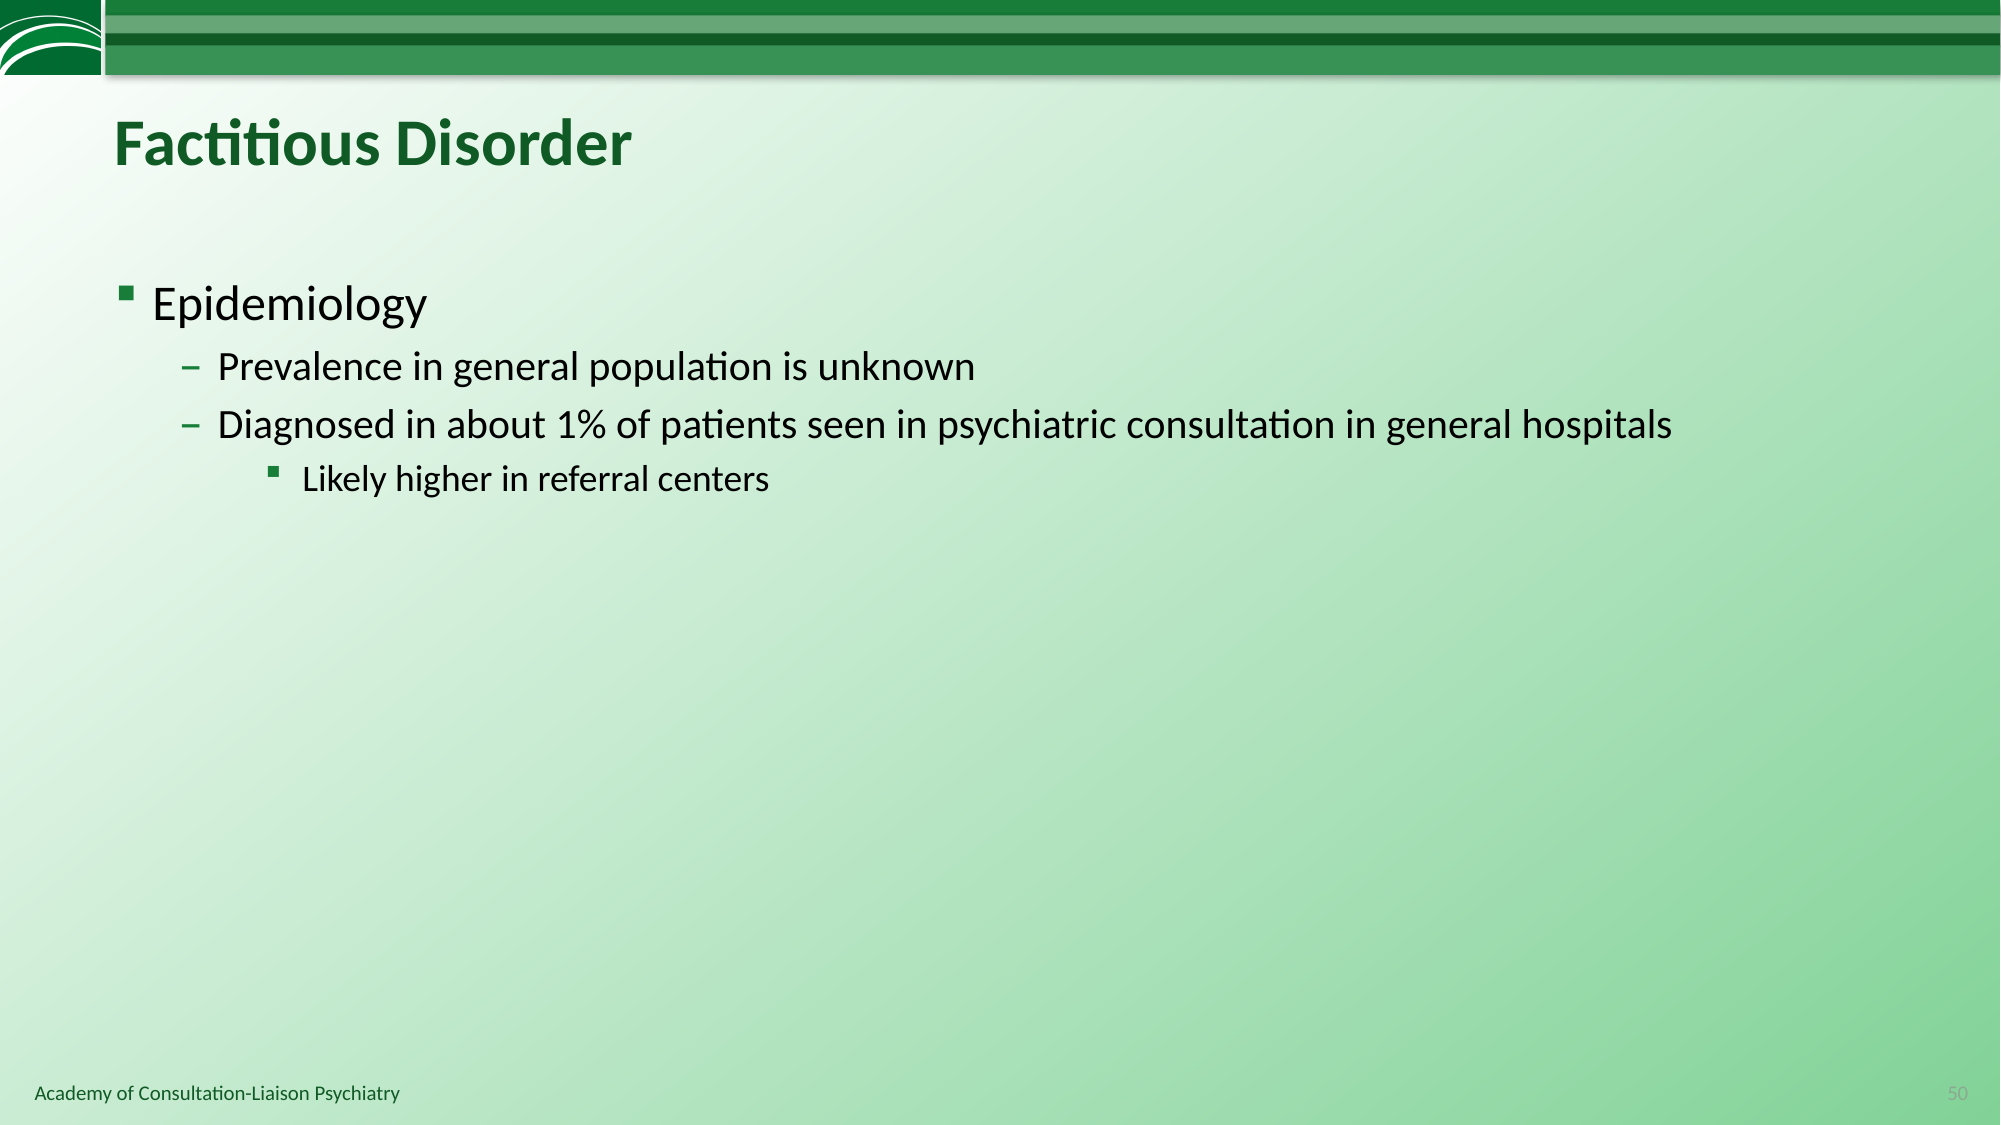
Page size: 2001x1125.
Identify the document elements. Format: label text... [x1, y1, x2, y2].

list Epidemiology Prevalence in general population is unknown Diagnosed in about 1% of patients seen in psychiatric consultation in general hospitals Likely higher in referral centers [99, 262, 1900, 1005]
title Factitious Disorder [99, 45, 1900, 233]
picture [0, 0, 101, 75]
slide_number 50 [1903, 1062, 1984, 1122]
